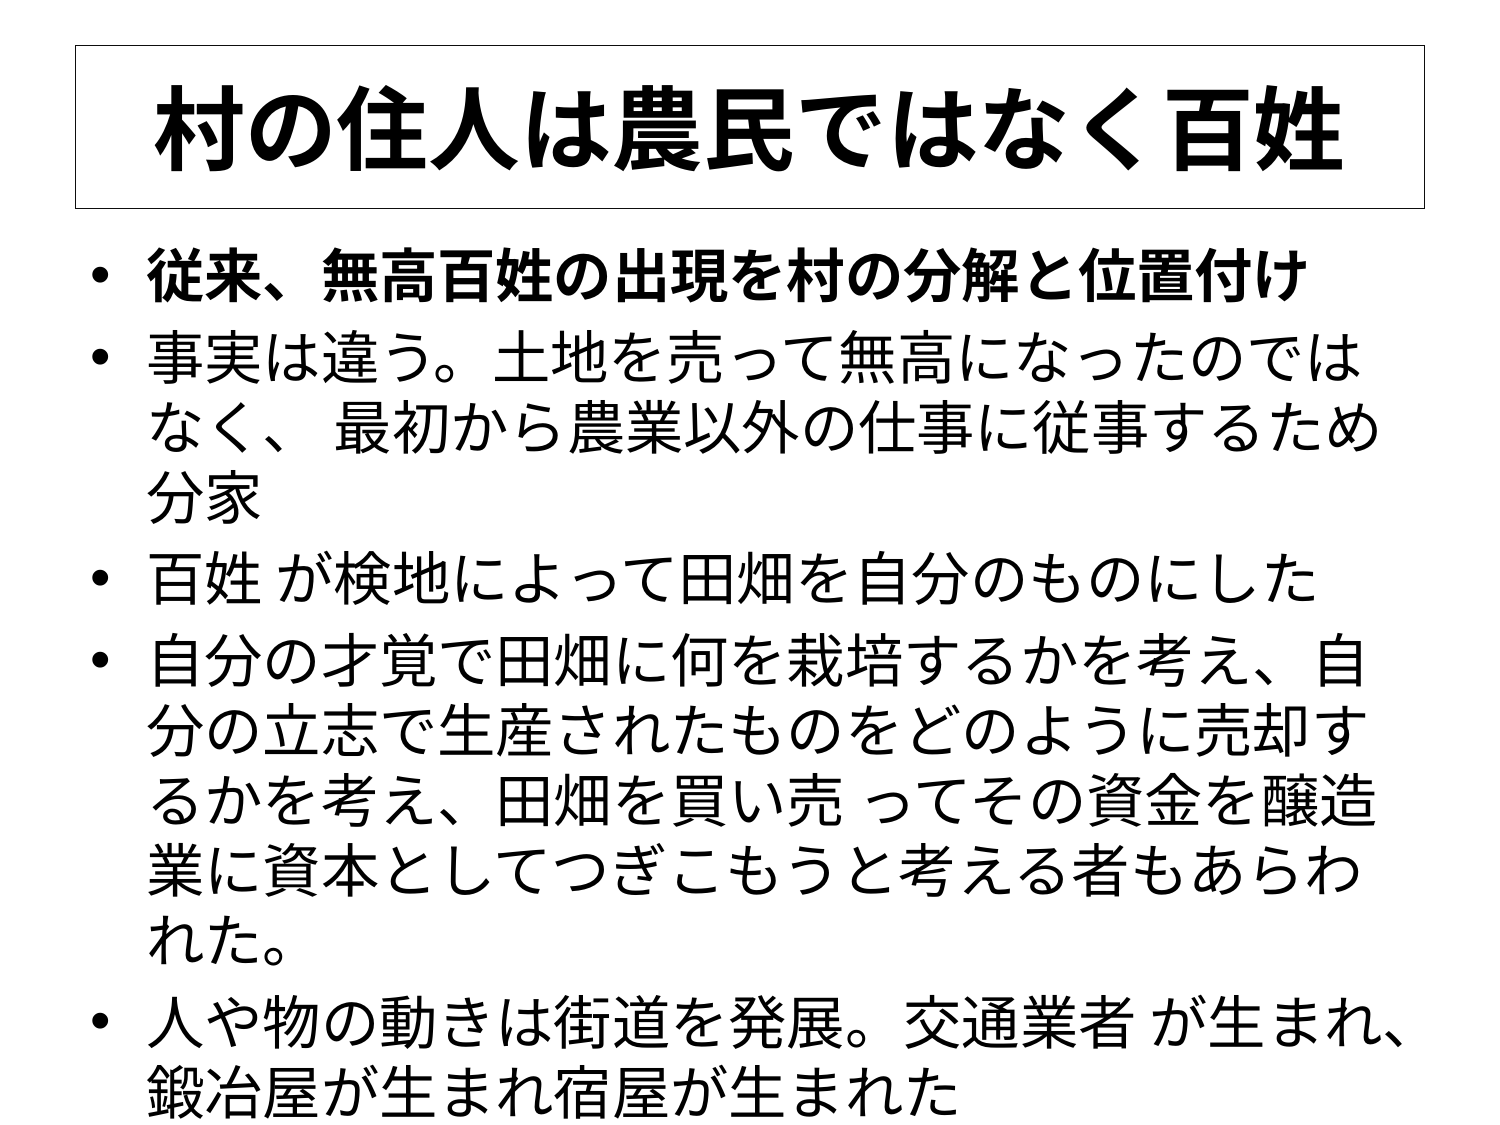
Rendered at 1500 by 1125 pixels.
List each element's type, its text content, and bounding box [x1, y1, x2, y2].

title 村の住人は農民ではなく百姓 [75, 45, 1425, 209]
list 従来、無高百姓の出現を村の分解と位置付け 事実は違う。土地を売って無高になったのではなく、 最初から農業以外の仕事に従事するため分家 百姓 が検地によって田畑を自分のものにした 自分の才覚で田畑に何を栽培するかを考え、自分の立志で生産されたものをどのように売却するかを考え、田畑を買い売 ってその資金を醸造業に資本としてつぎこもうと考える者もあらわれた。 人や物の動きは街道を発展。交通業者 が生まれ、鍛冶屋が生まれ宿屋が生まれた [75, 231, 1425, 1125]
